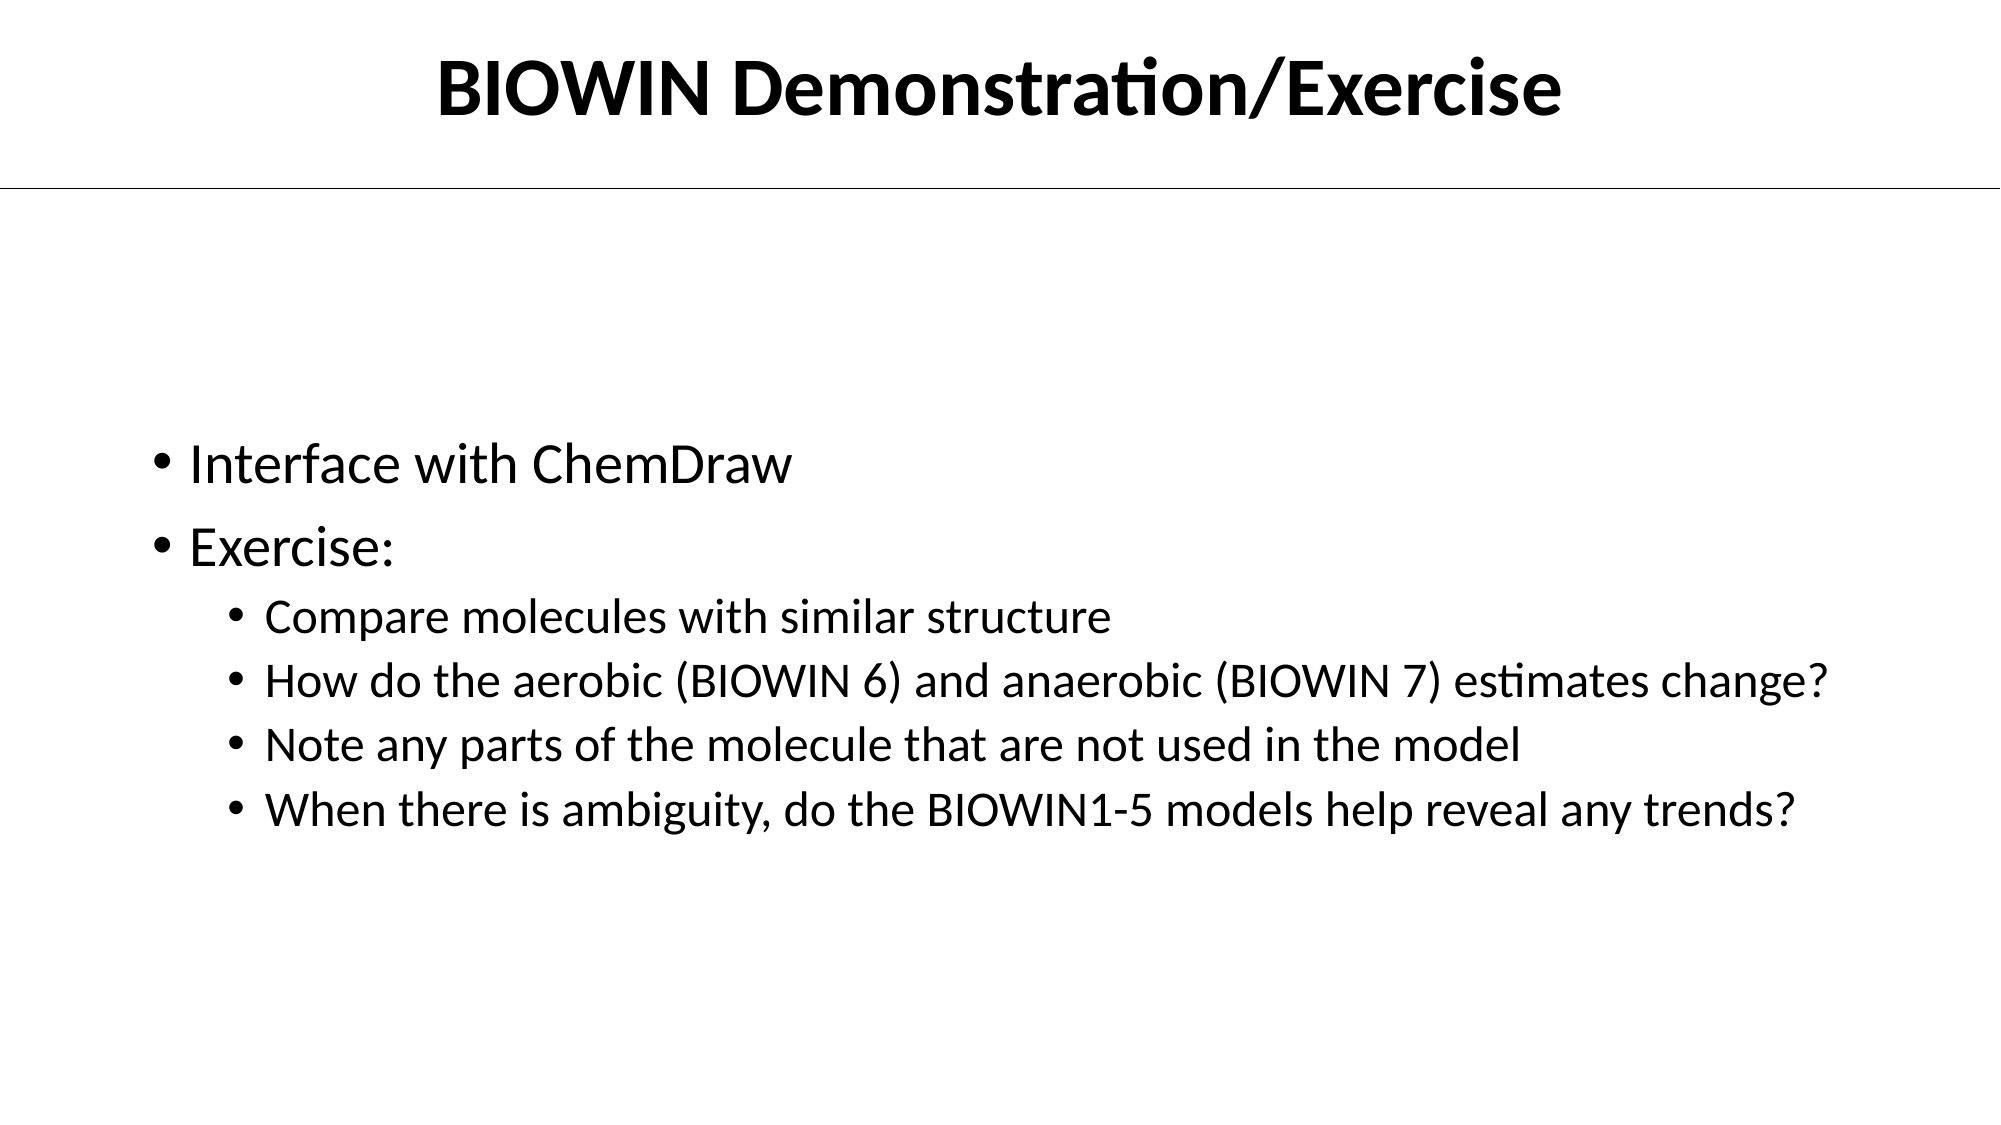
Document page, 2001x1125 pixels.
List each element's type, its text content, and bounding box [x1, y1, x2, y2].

title BIOWIN Demonstration/Exercise [414, 0, 1586, 188]
list Interface with ChemDraw Exercise: Compare molecules with similar structure How do the aerobic (BIOWIN 6) and anaerobic (BIOWIN 7) estimates change? Note any parts of the molecule that are not used in the model When there is ambiguity, do the BIOWIN1-5 models help reveal any trends? [137, 425, 1863, 1078]
